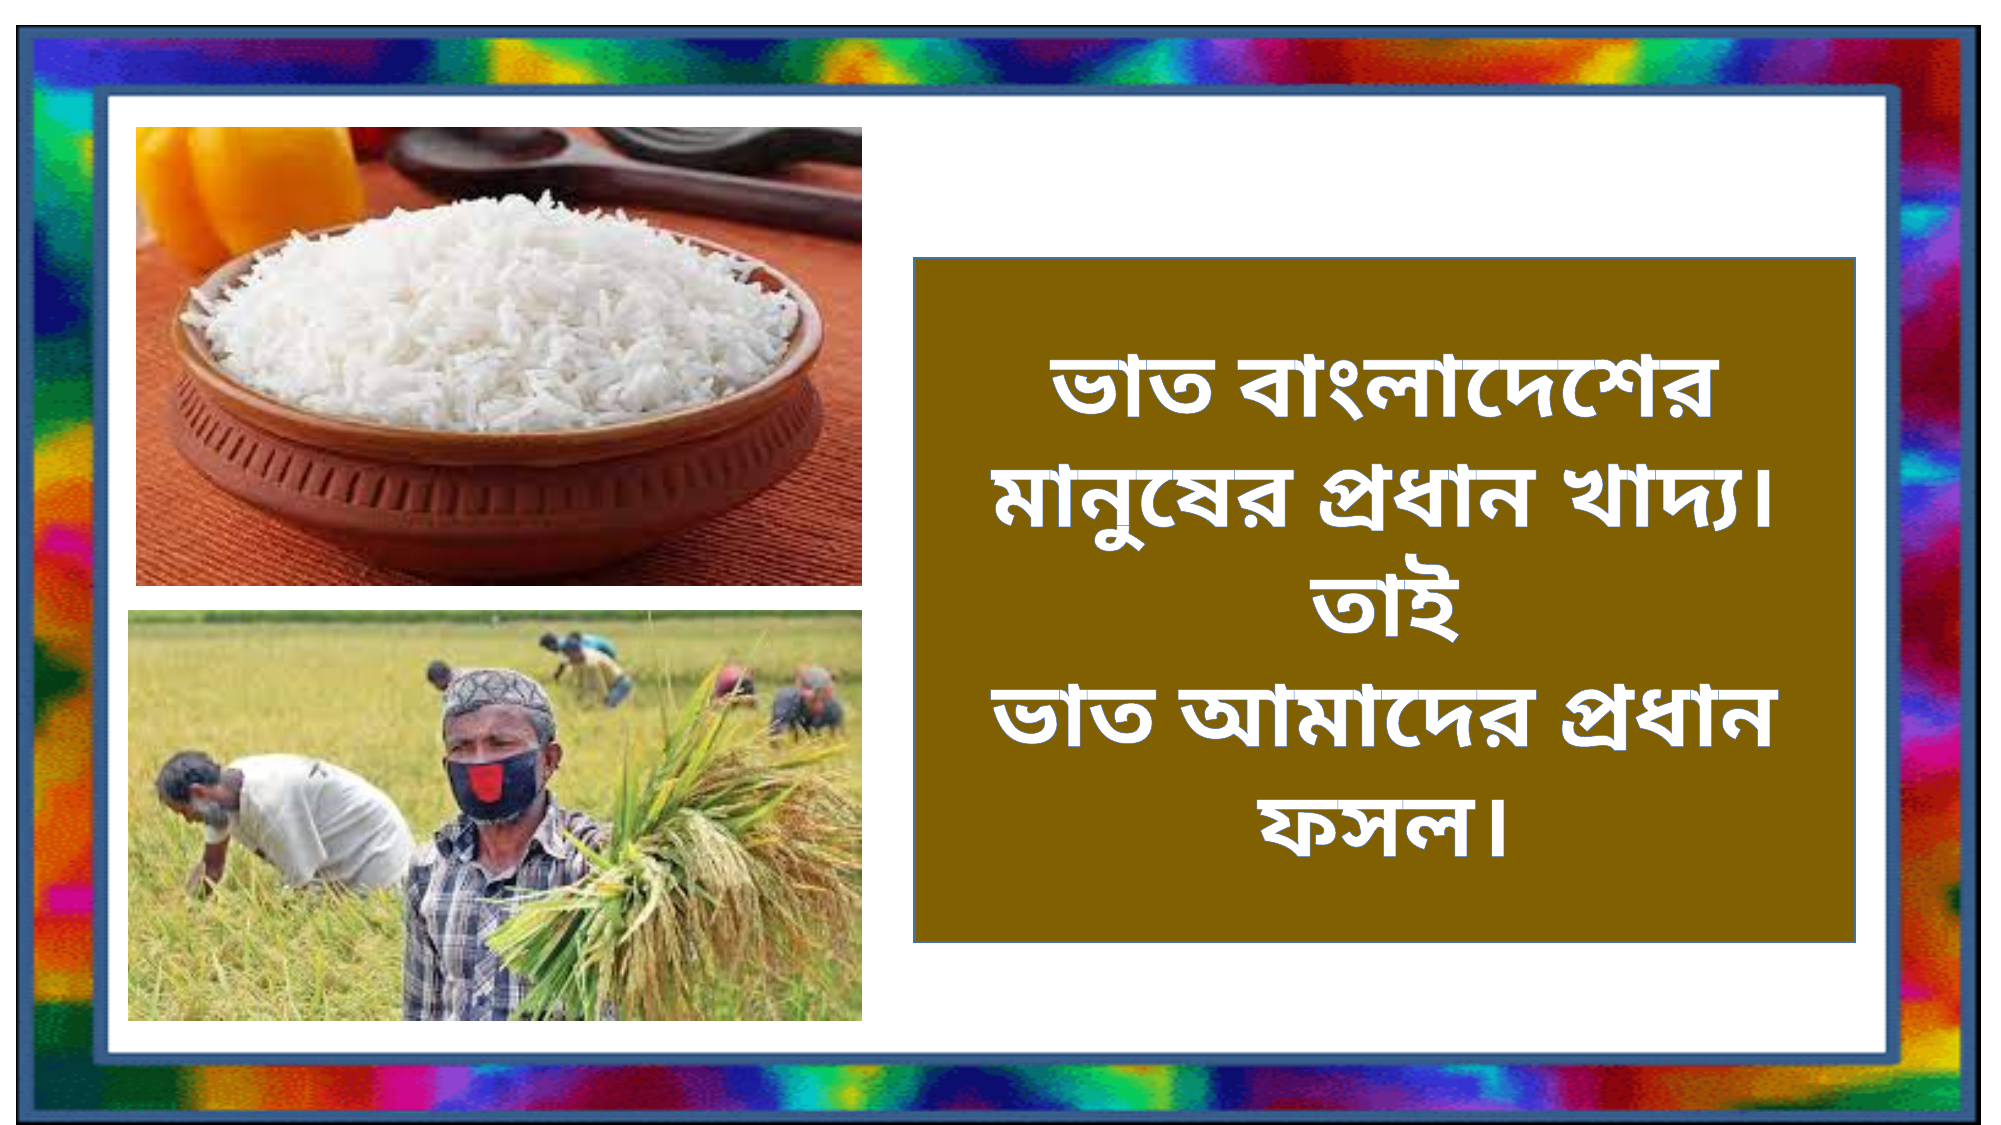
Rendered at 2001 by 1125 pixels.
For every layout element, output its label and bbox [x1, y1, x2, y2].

text_box [128, 127, 862, 1021]
picture [16, 25, 1981, 1125]
